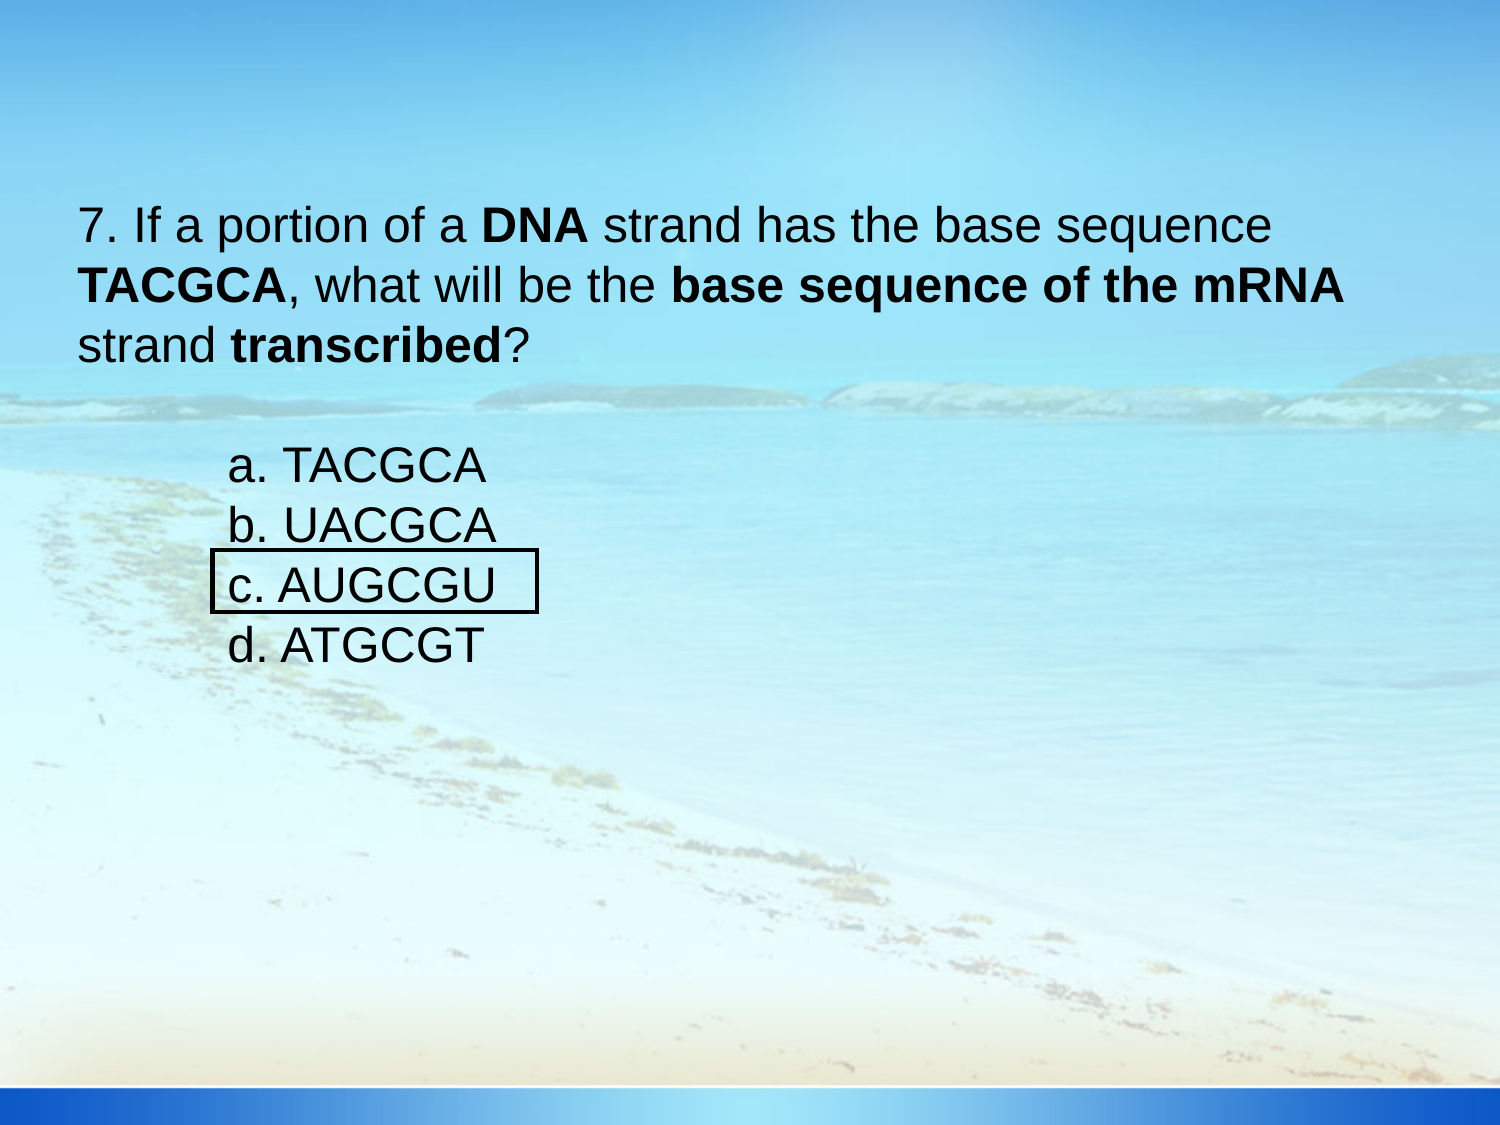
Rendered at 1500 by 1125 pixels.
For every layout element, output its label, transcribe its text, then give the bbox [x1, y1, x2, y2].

picture [0, 0, 1500, 1125]
text_box [212, 549, 538, 613]
text_box 7. If a portion of a DNA strand has the base sequence TACGCA, what will be the base sequence of the mRNA strand transcribed? a. TACGCA b. UACGCA c. AUGCGU d. ATGCGT [62, 182, 1475, 682]
